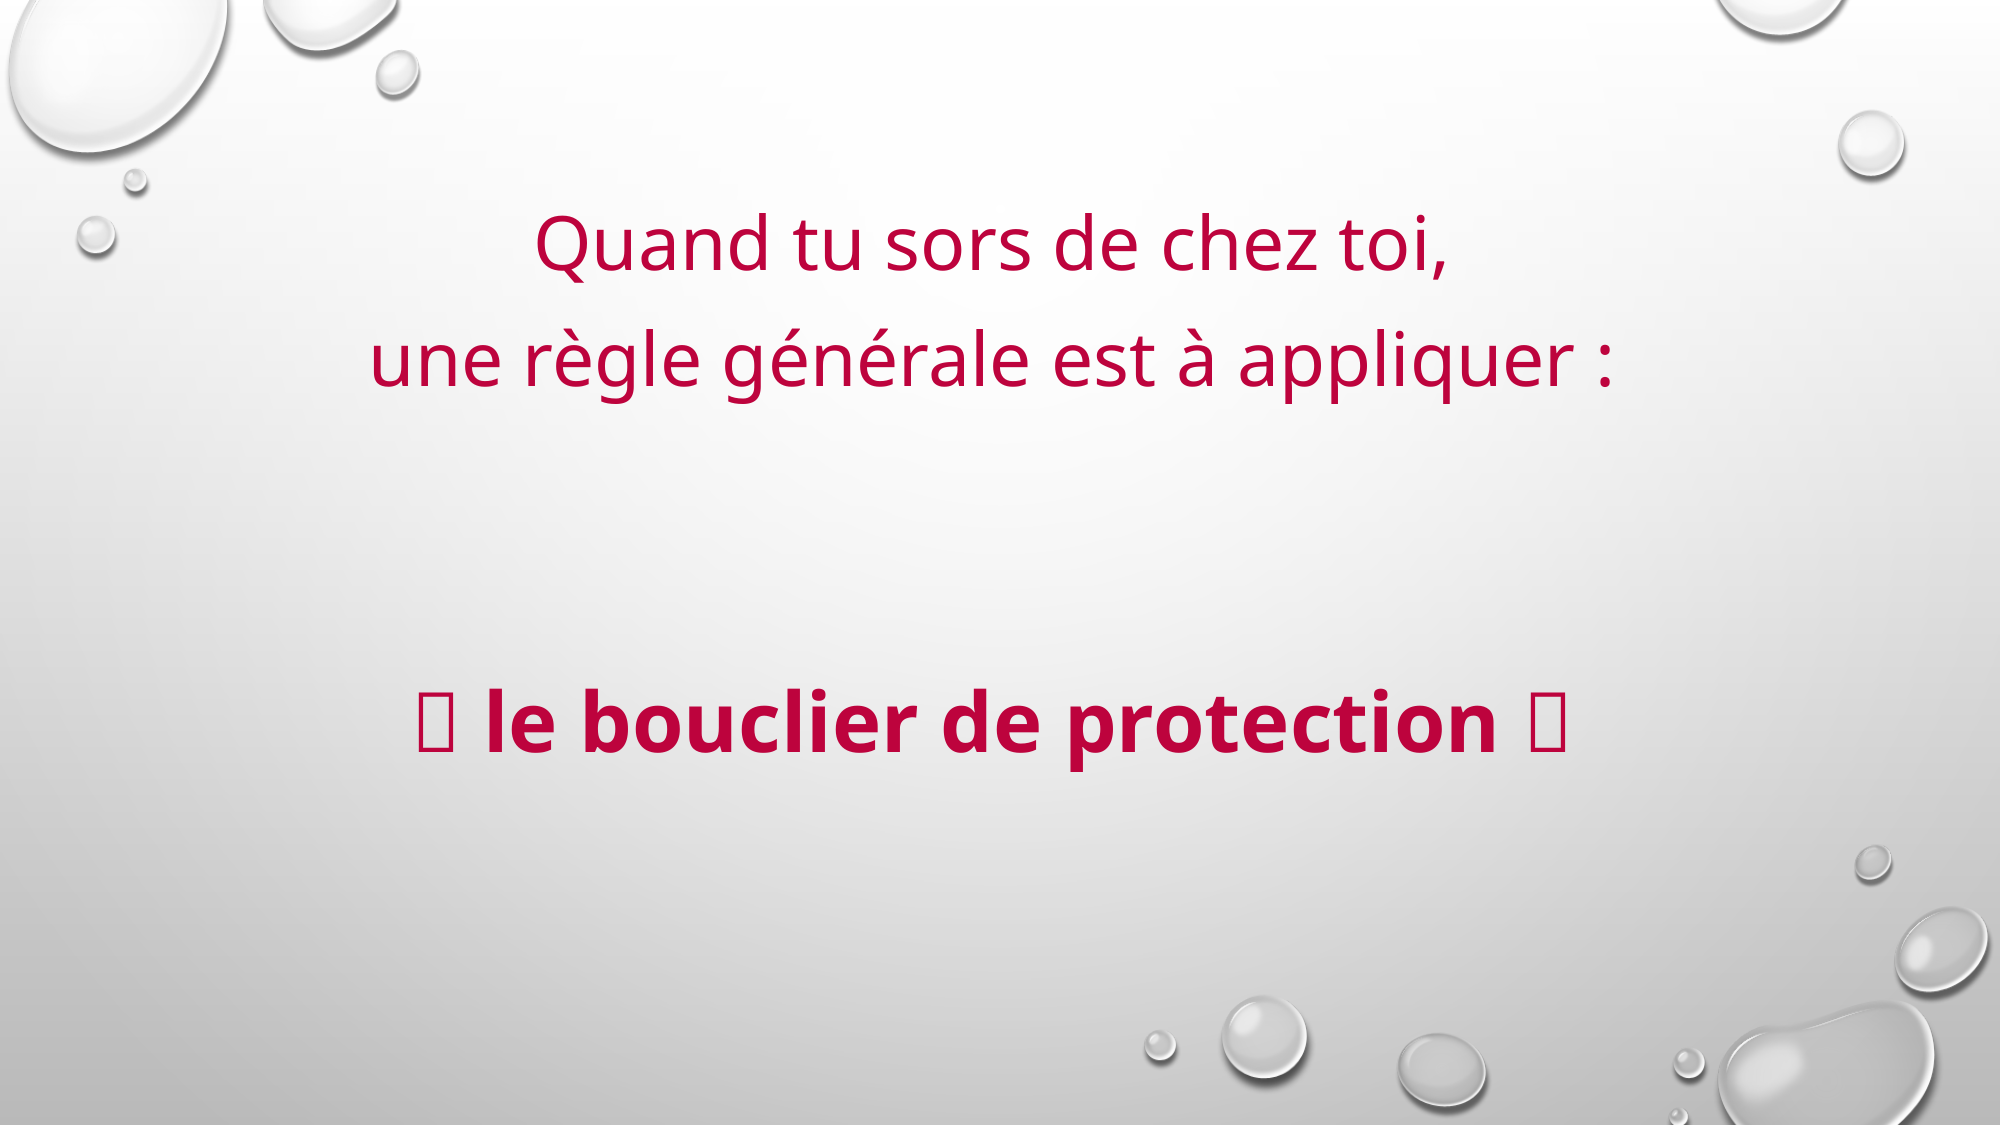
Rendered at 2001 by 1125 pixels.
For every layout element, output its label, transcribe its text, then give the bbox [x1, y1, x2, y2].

text_box  le bouclier de protection  [246, 661, 1739, 777]
text_box Quand tu sors de chez toi, [220, 188, 1765, 294]
text_box une règle générale est à appliquer : [243, 304, 1742, 410]
picture [0, 0, 2000, 1125]
